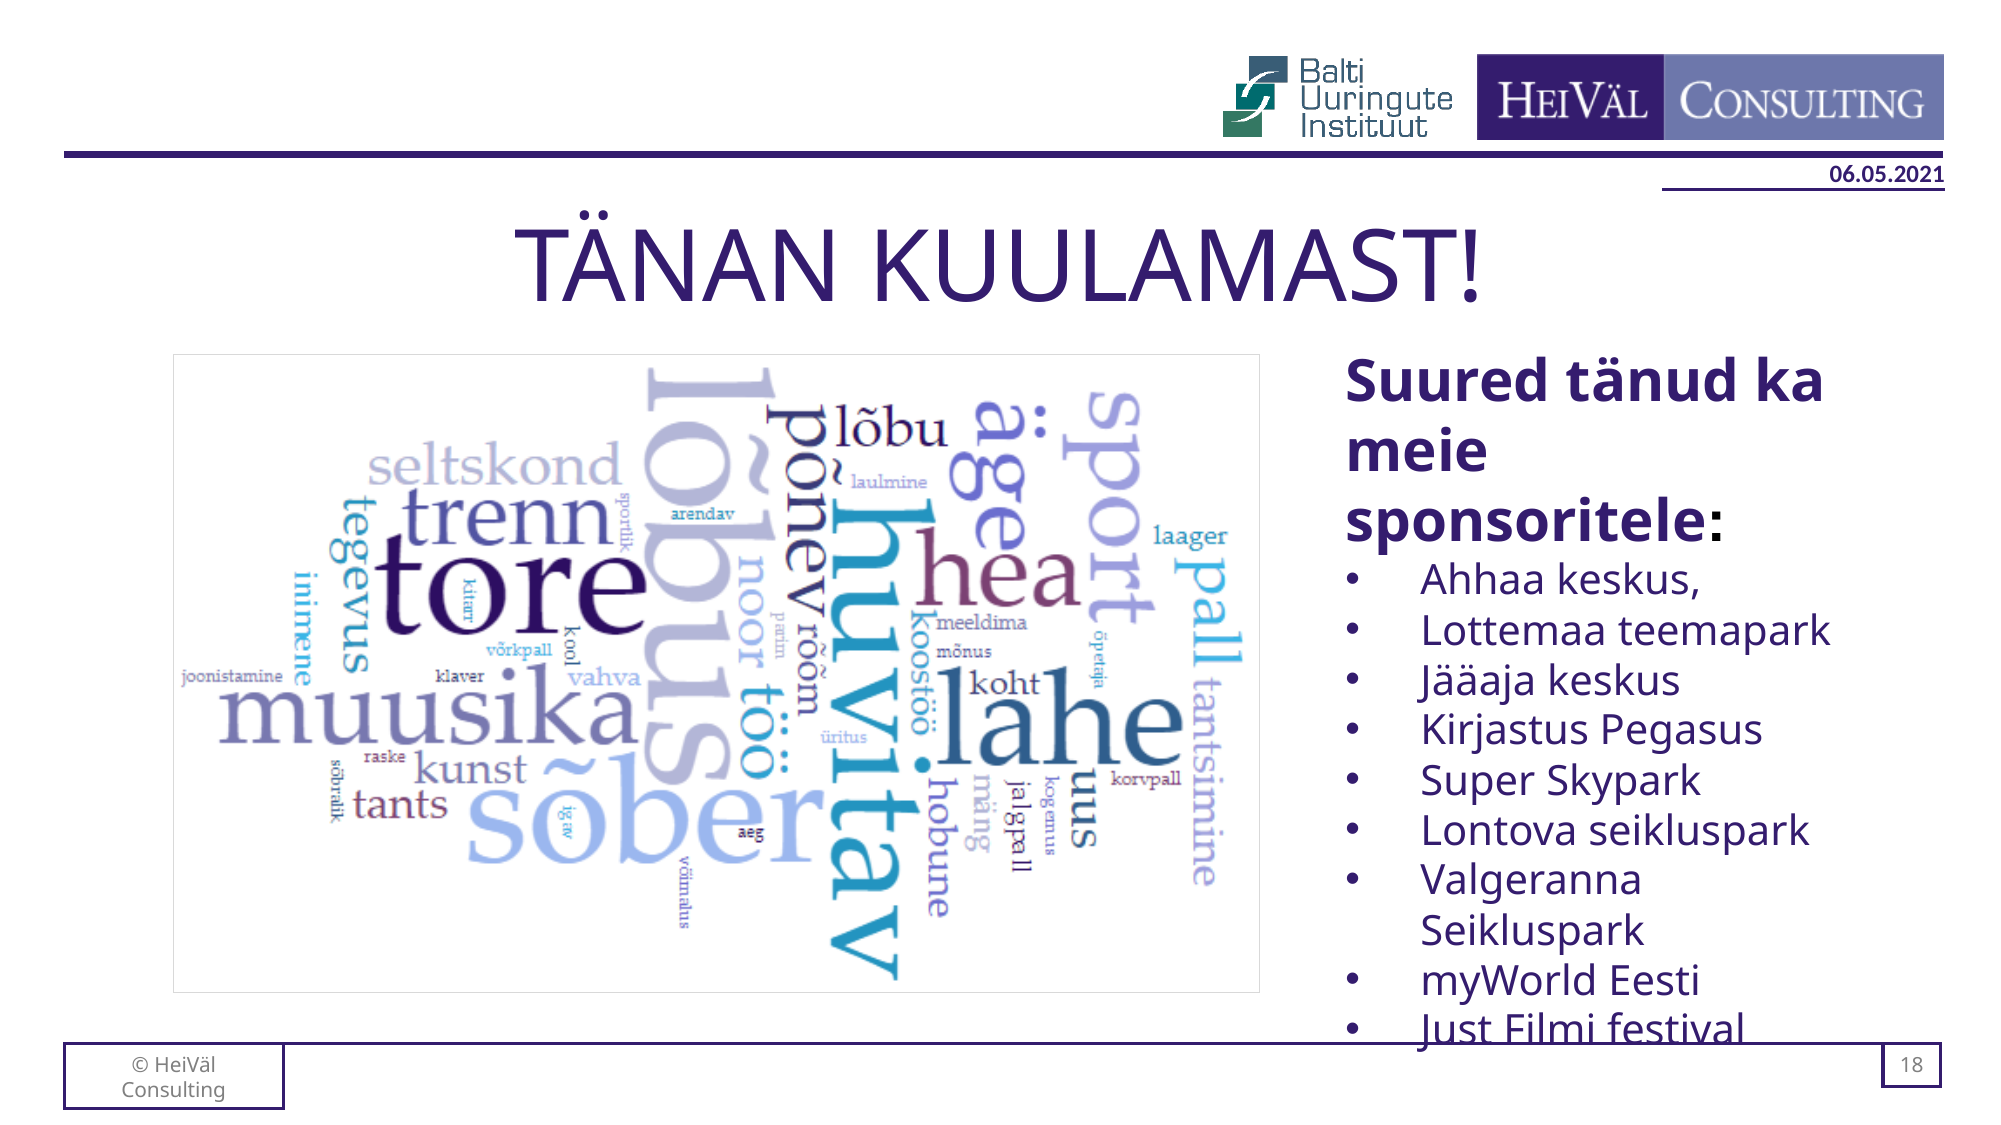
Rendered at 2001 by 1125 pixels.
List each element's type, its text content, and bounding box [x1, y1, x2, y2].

text_box Suured tänud ka meie sponsoritele: Ahhaa keskus, Lottemaa teemapark Jääaja keskus Kirjastus Pegasus Super Skypark Lontova seikluspark Valgeranna Seikluspark myWorld Eesti Just Filmi festival [1330, 335, 1875, 1111]
text_box TÄNAN KUULAMAST! [59, 208, 1941, 327]
picture [1477, 54, 1944, 140]
picture [1223, 56, 1452, 137]
picture [173, 354, 1260, 993]
